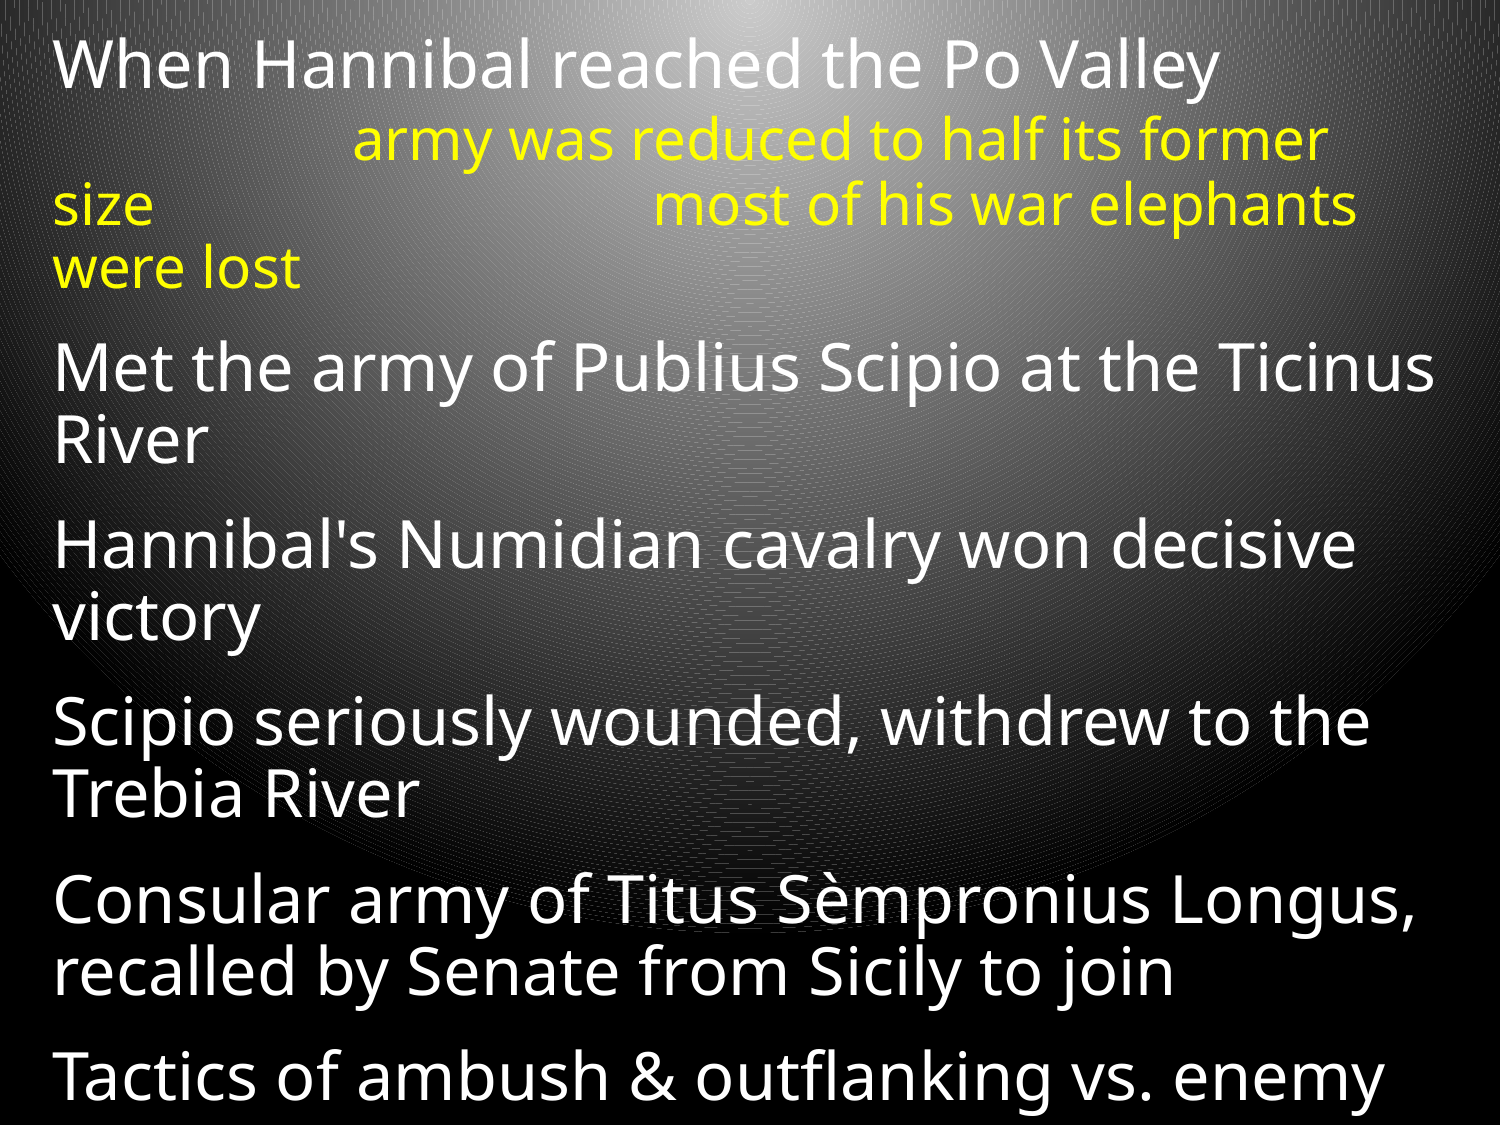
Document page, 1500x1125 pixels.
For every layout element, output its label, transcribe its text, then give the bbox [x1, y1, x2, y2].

text_box When Hannibal reached the Po Valley army was reduced to half its former size most of his war elephants were lost Met the army of Publius Scipio at the Ticinus River Hannibal's Numidian cavalry won decisive victory Scipio seriously wounded, withdrew to the Trebia River Consular army of Titus Sèmpronius Longus, recalled by Senate from Sicily to join Tactics of ambush & outflanking vs. enemy Hannibal defeated combined armies of Romans Caused loss of ~20,000 Roman soldiers [37, 23, 1463, 1125]
